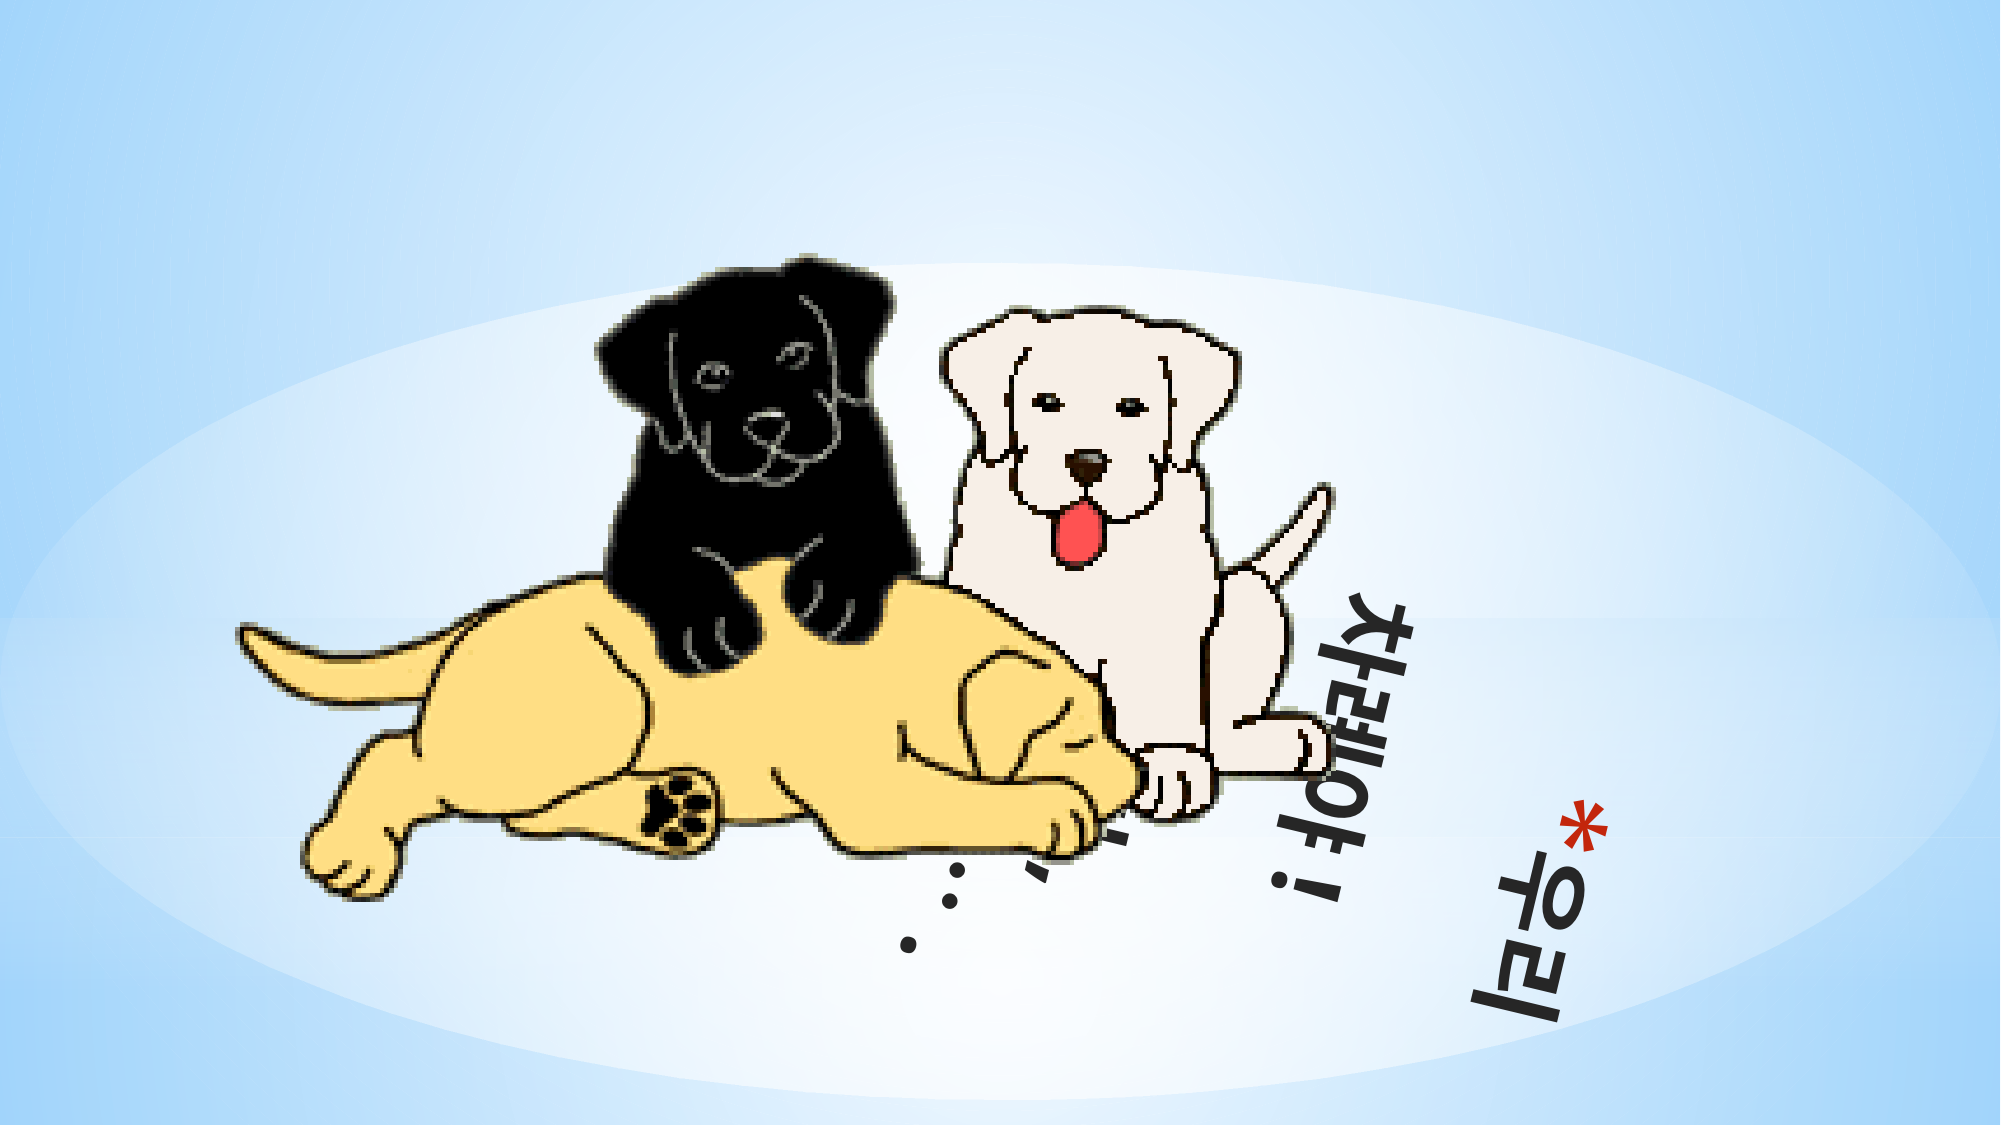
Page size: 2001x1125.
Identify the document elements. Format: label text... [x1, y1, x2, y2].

title 우리 차례야! 마미, 마미…. [1143, 63, 1796, 1125]
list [189, 235, 1378, 907]
